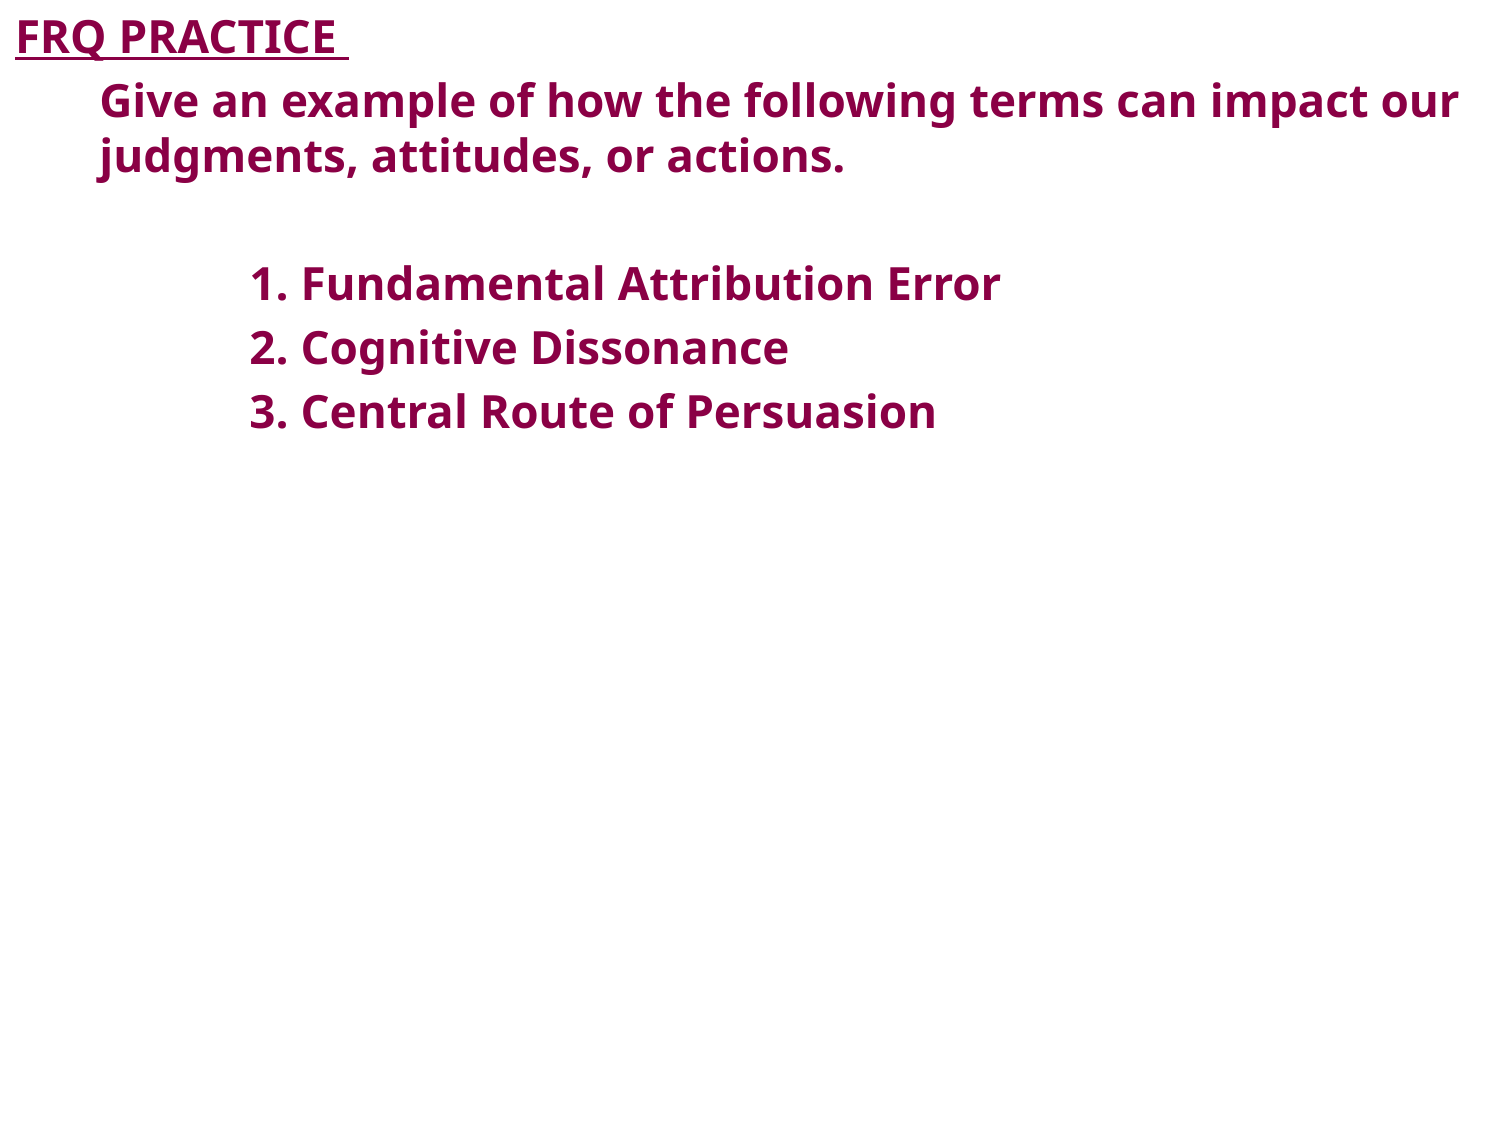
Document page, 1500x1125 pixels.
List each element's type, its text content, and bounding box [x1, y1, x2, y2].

list FRQ PRACTICE Give an example of how the following terms can impact our judgments, attitudes, or actions. 1. Fundamental Attribution Error 2. Cognitive Dissonance 3. Central Route of Persuasion [0, 0, 1500, 1125]
